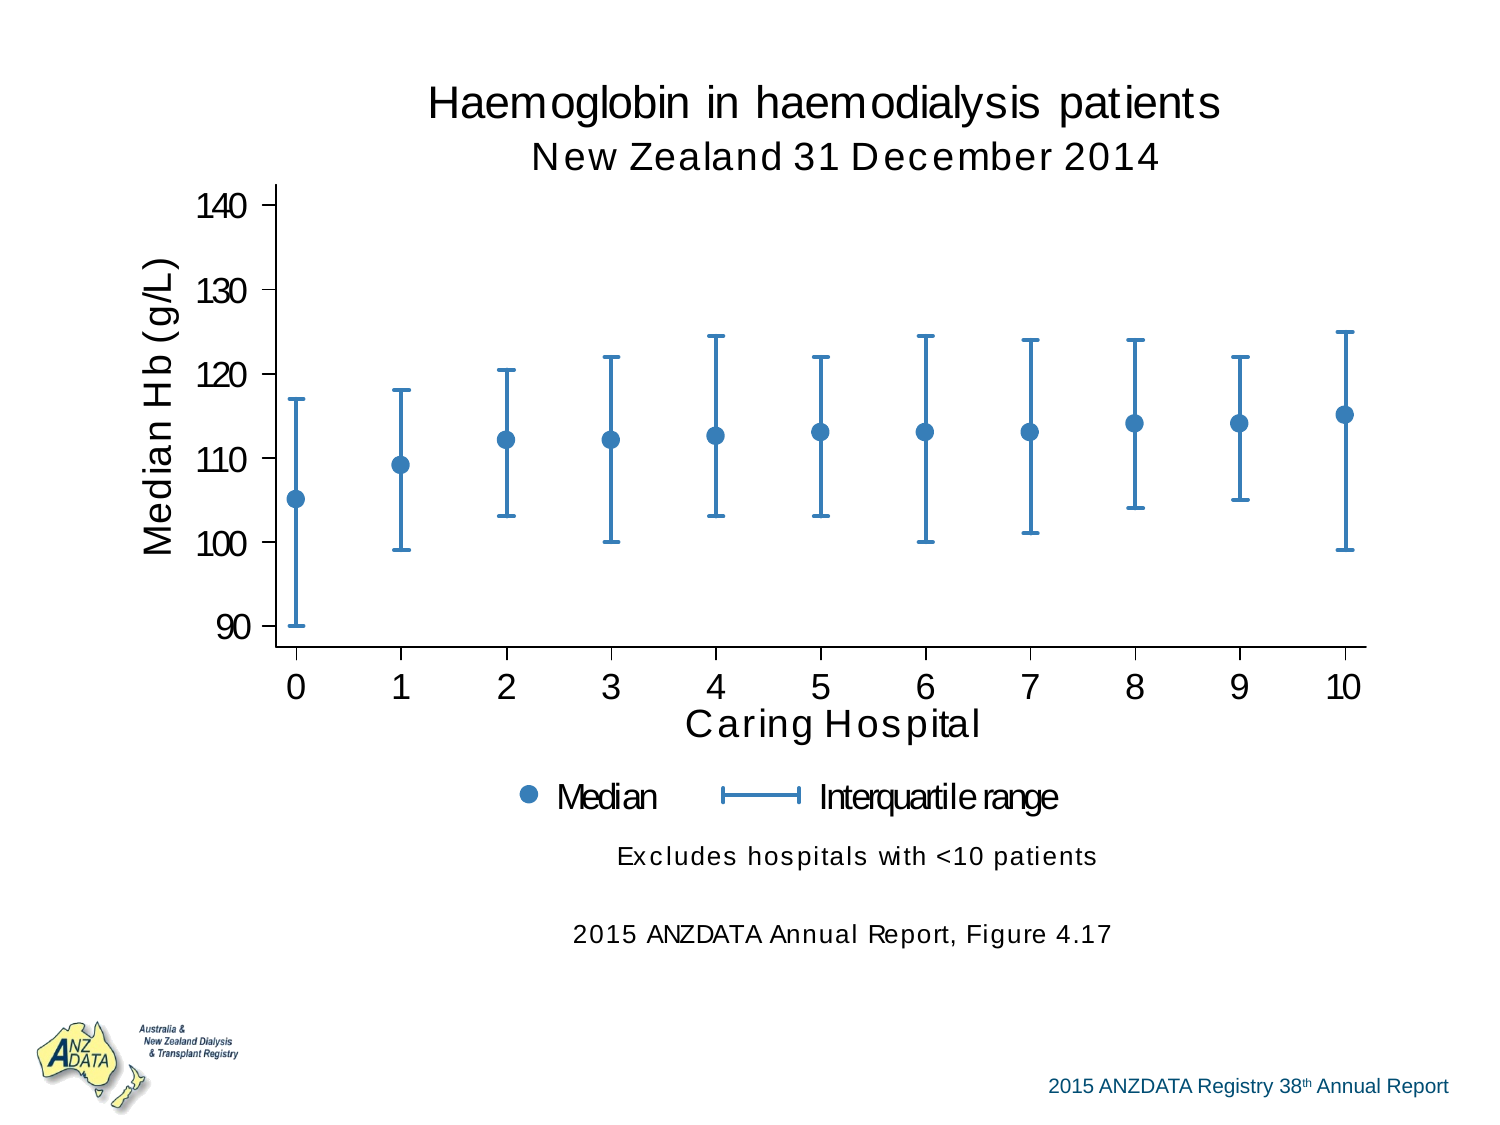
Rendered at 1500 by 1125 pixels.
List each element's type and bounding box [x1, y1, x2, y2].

picture [29, 1016, 243, 1118]
picture [100, 42, 1400, 988]
picture [1306, 1078, 1311, 1087]
